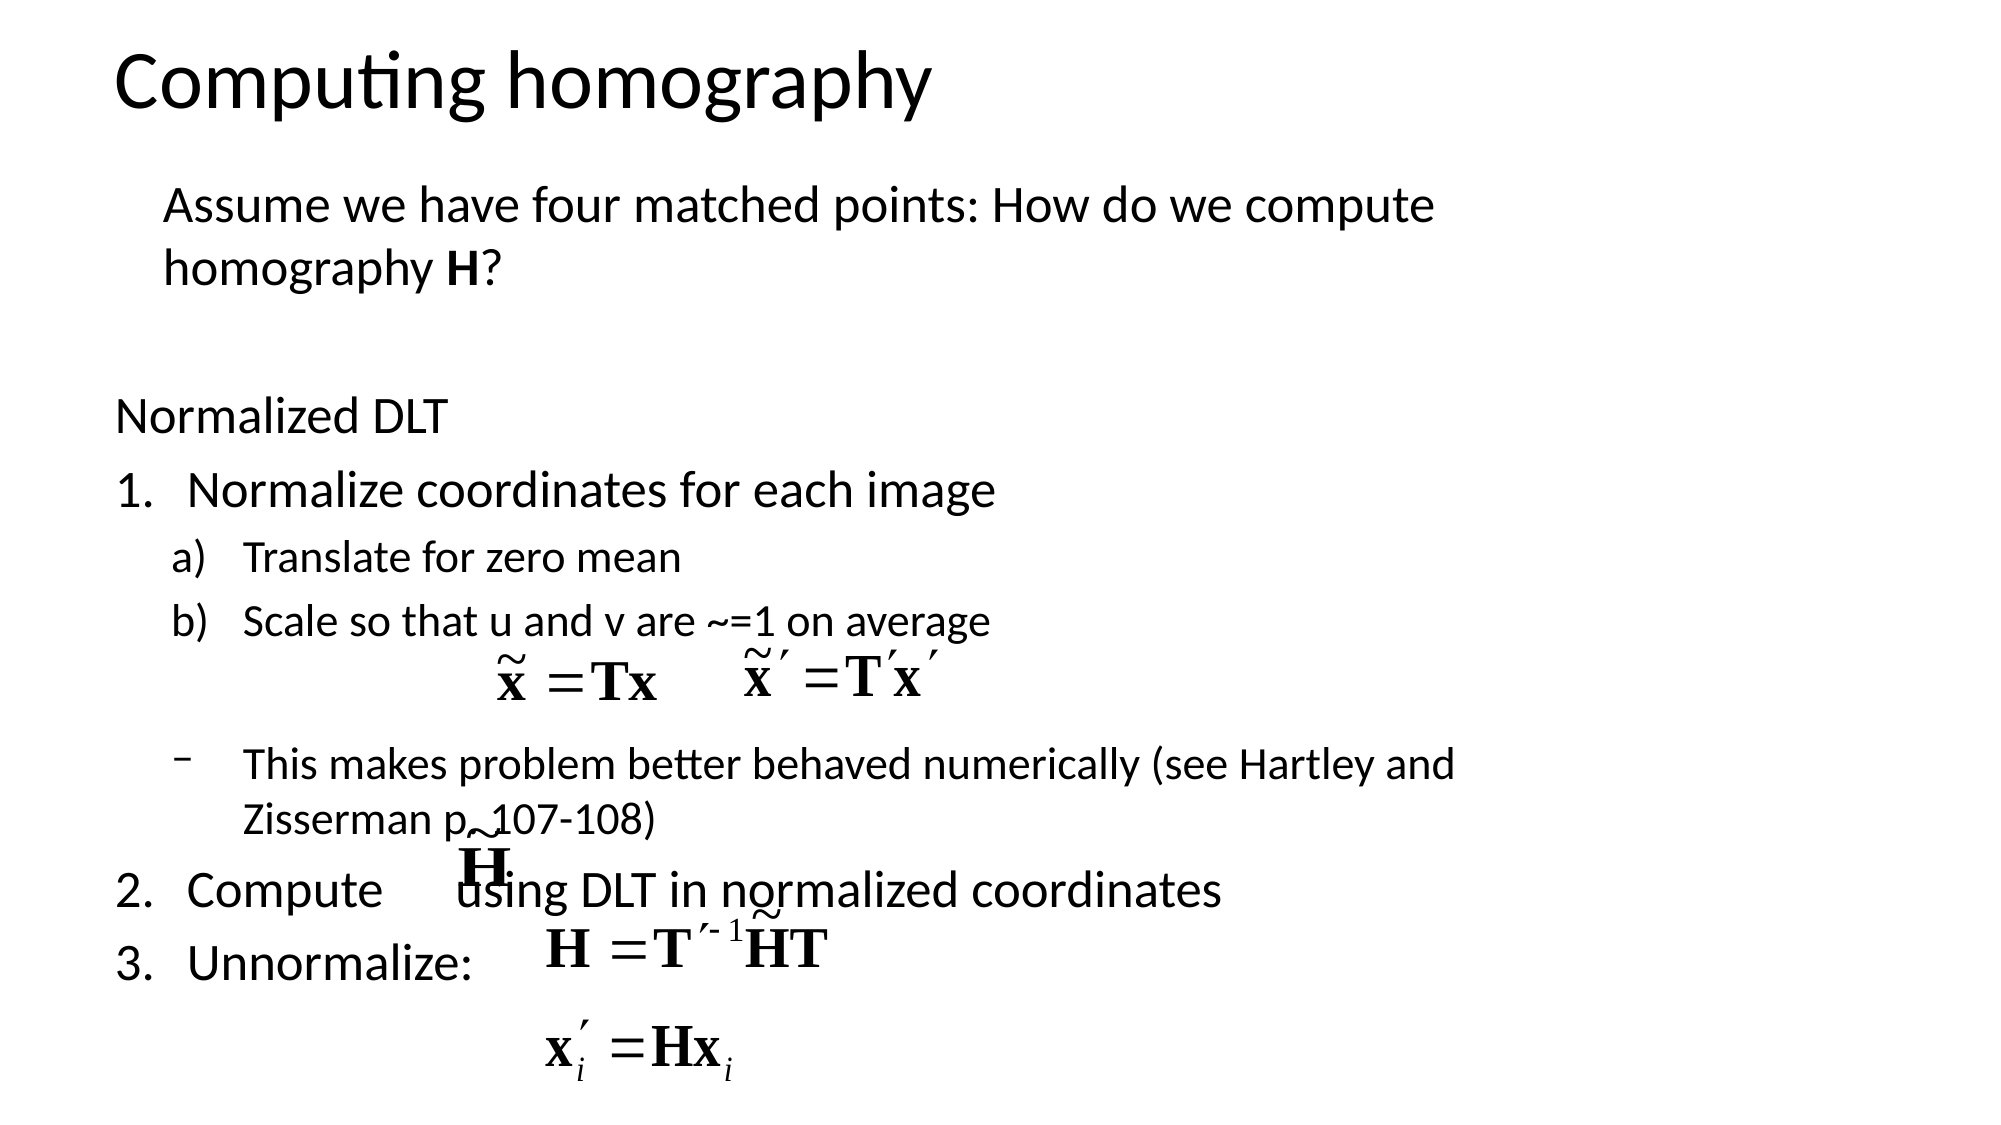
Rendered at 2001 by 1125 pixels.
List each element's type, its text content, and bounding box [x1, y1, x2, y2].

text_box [446, 818, 523, 897]
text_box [487, 647, 671, 711]
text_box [537, 1004, 743, 1097]
list Assume we have four matched points: How do we compute homography H? Normalized DLT Normalize coordinates for each image Translate for zero mean Scale so that u and v are ~=1 on average This makes problem better behaved numerically (see Hartley and Zisserman p. 107-108) Compute using DLT in normalized coordinates Unnormalize: [99, 162, 1488, 1006]
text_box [537, 904, 841, 978]
title Computing homography [99, 0, 1901, 151]
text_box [734, 640, 945, 707]
